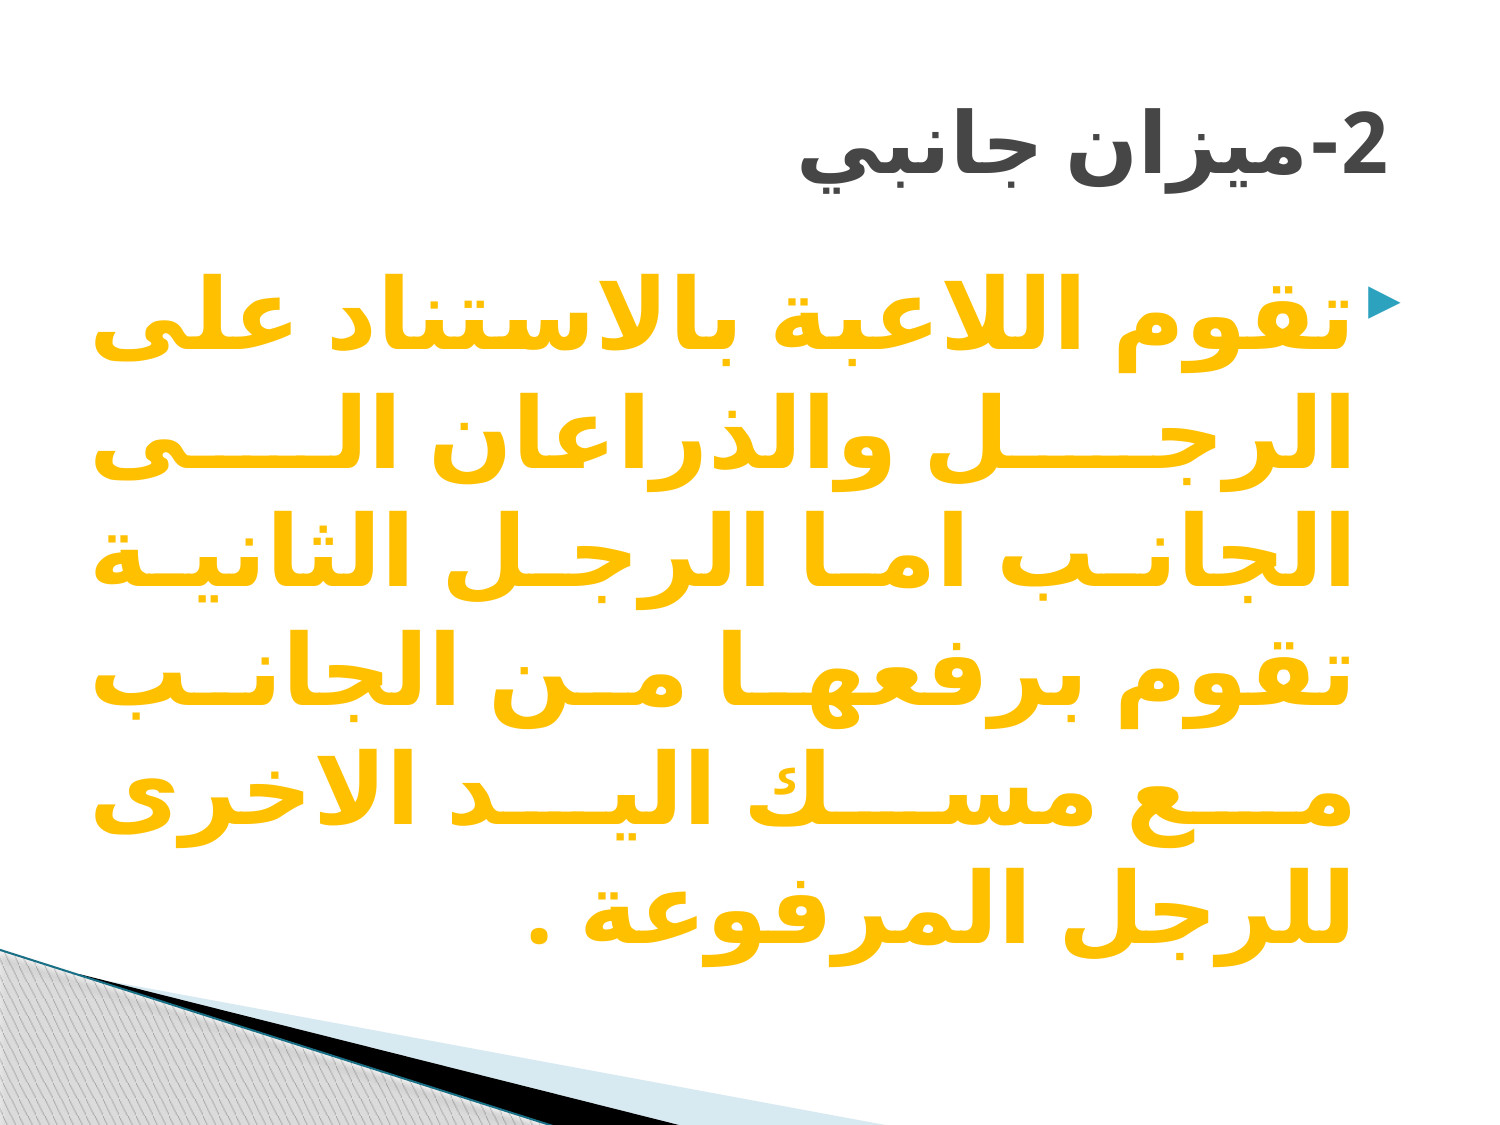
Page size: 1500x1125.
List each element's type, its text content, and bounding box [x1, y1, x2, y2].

list تقوم اللاعبة بالاستناد على الرجل والذراعان الى الجانب اما الرجل الثانية تقوم برفعها من الجانب مع مسك اليد الاخرى للرجل المرفوعة . [75, 243, 1425, 986]
title 2-ميزان جانبي [75, 45, 1425, 233]
